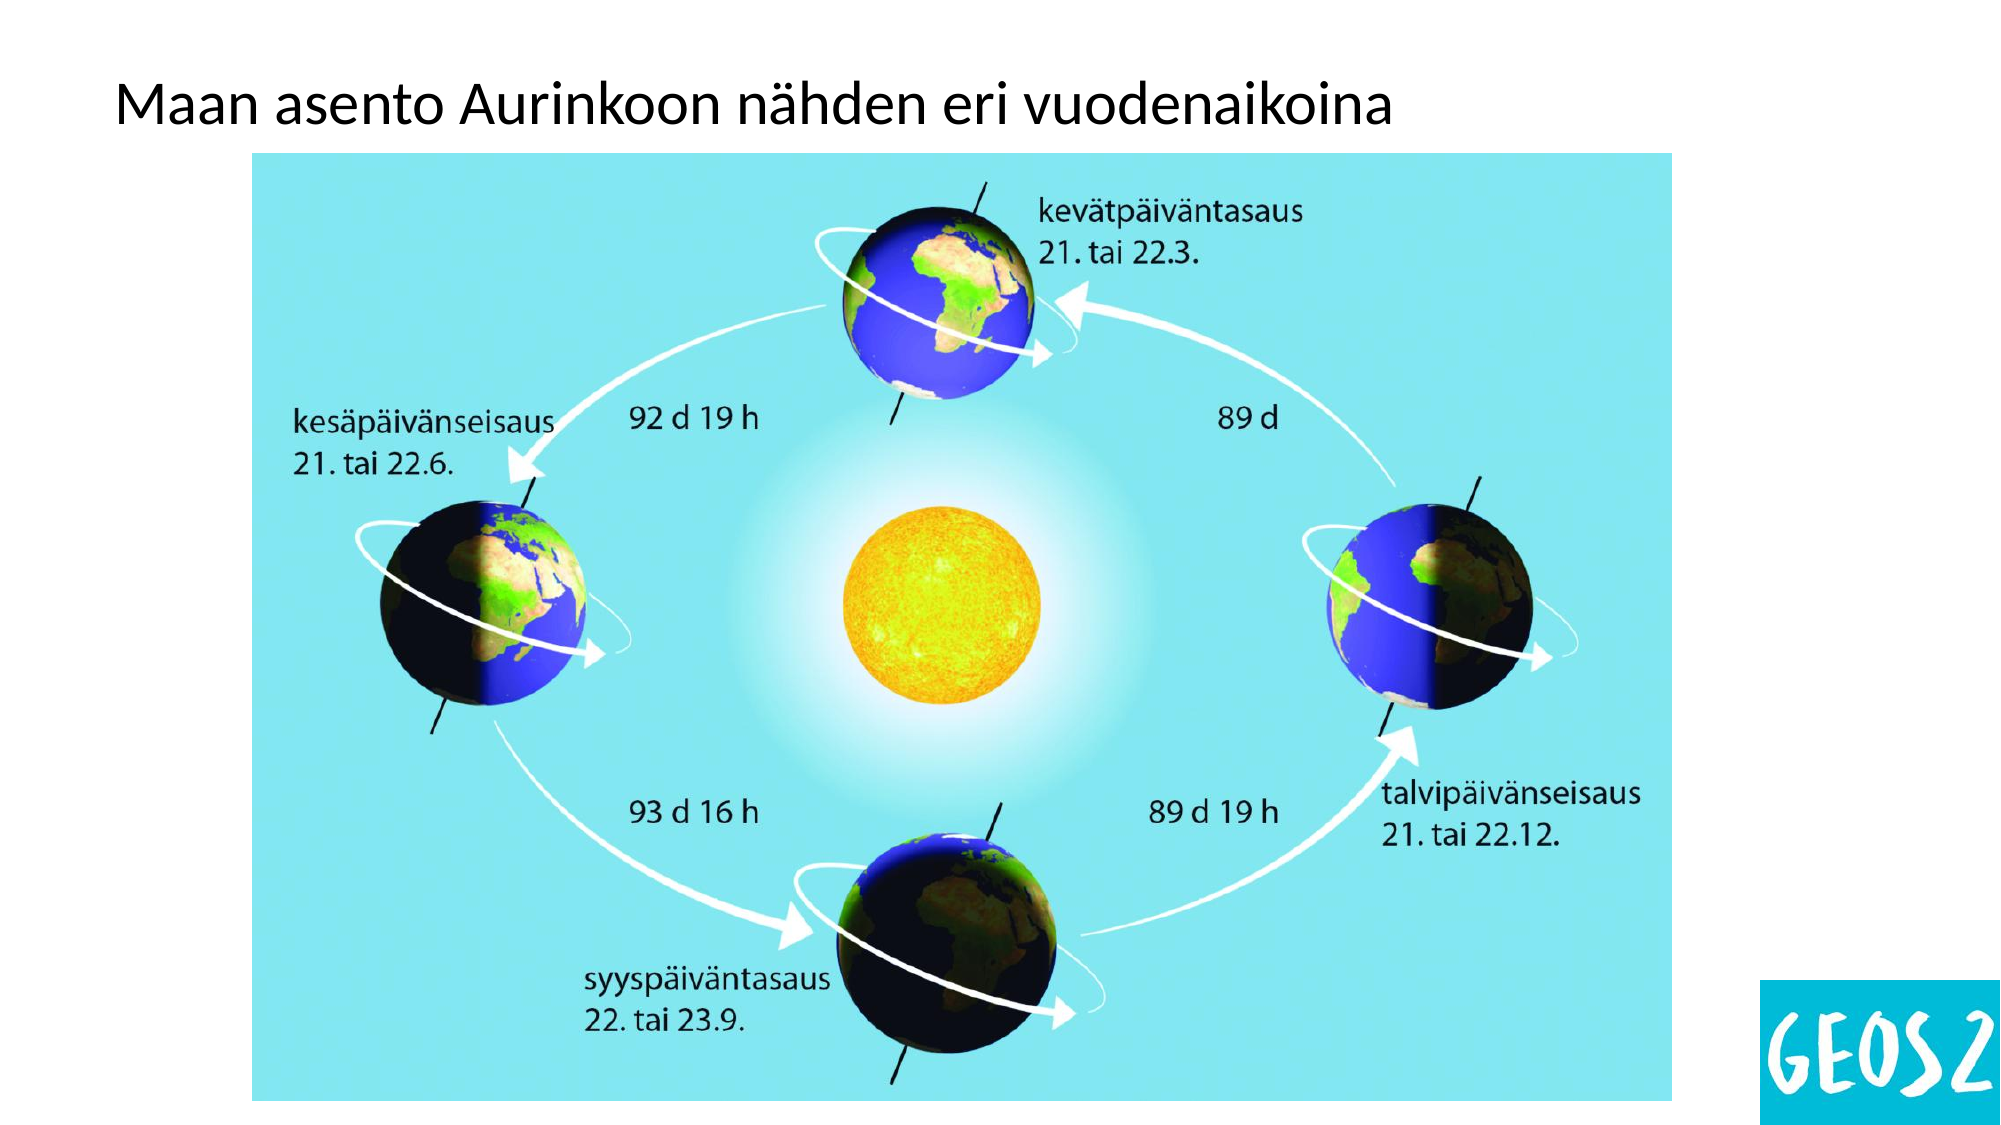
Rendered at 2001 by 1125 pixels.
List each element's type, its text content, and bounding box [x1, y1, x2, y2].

title Maan asento Aurinkoon nähden eri vuodenaikoina [99, 0, 1825, 214]
picture [251, 153, 1672, 1101]
picture [1759, 980, 2000, 1125]
